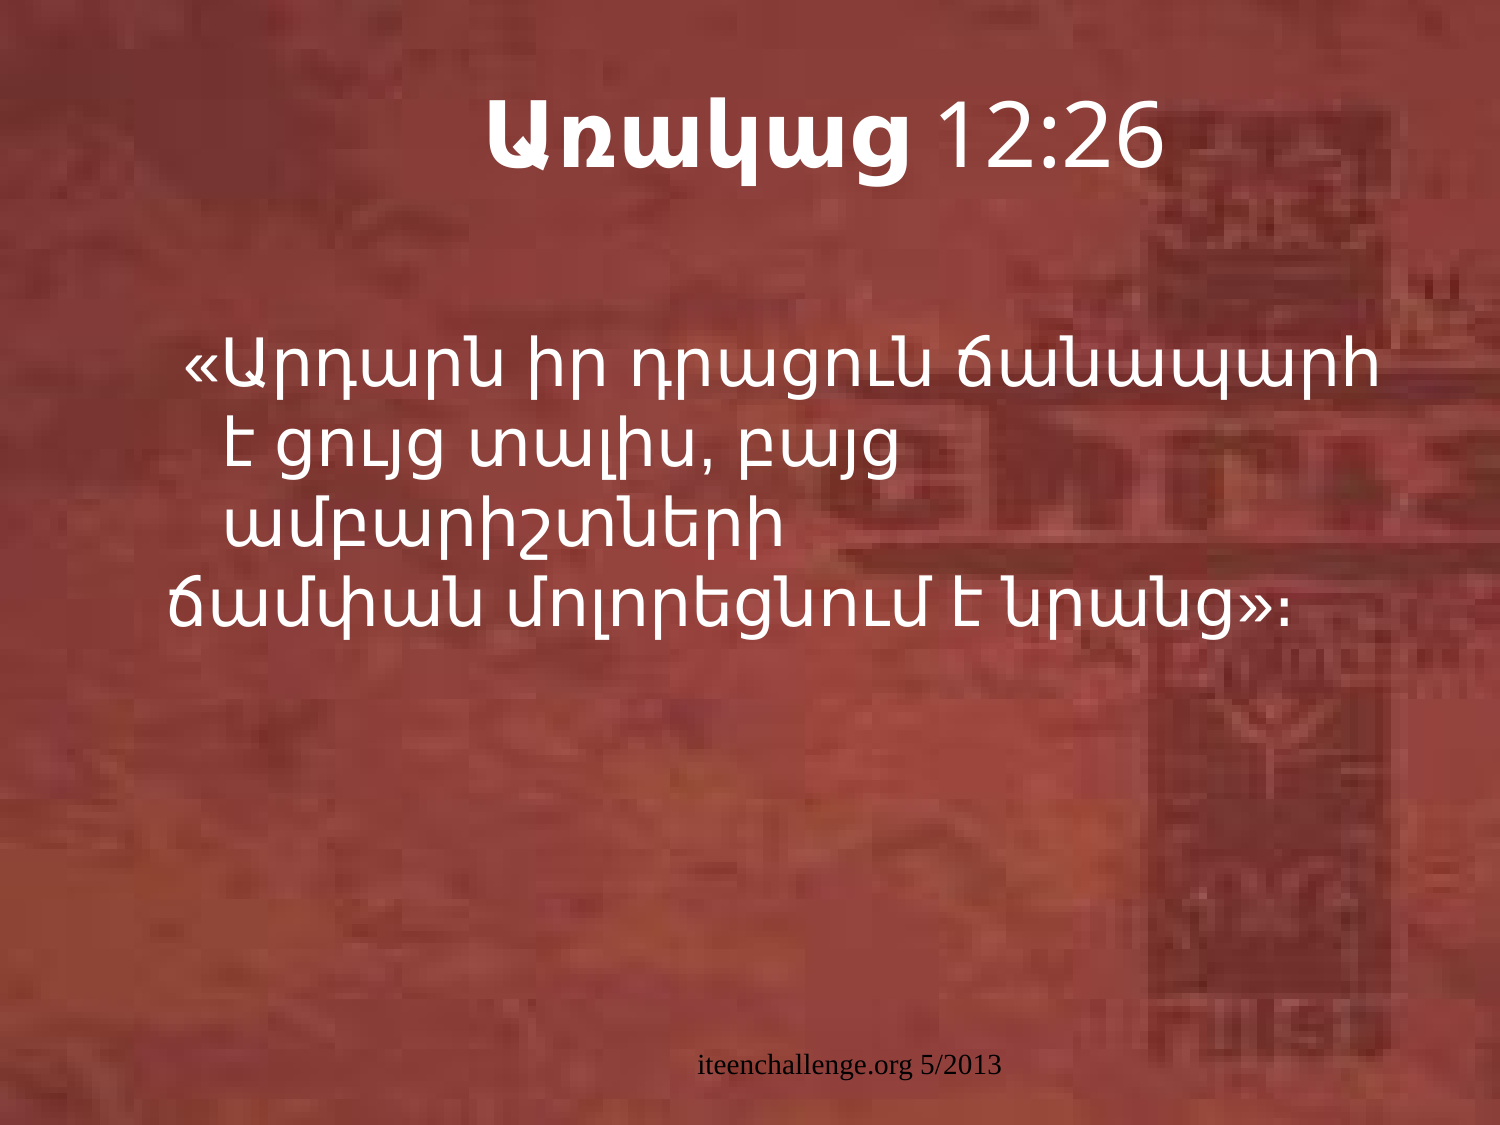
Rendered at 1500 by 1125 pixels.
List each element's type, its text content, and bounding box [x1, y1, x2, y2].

title Առակաց 12:26 [187, 37, 1463, 225]
text_box iteenchallenge.org 5/2013 [612, 1024, 1088, 1100]
picture [0, 0, 1500, 1125]
list «Արդարն իր դրացուն ճանապարհ է ցույց տալիս, բայց ամբարիշտների ճամփան մոլորեցնում է նրանց»։ [150, 312, 1425, 988]
